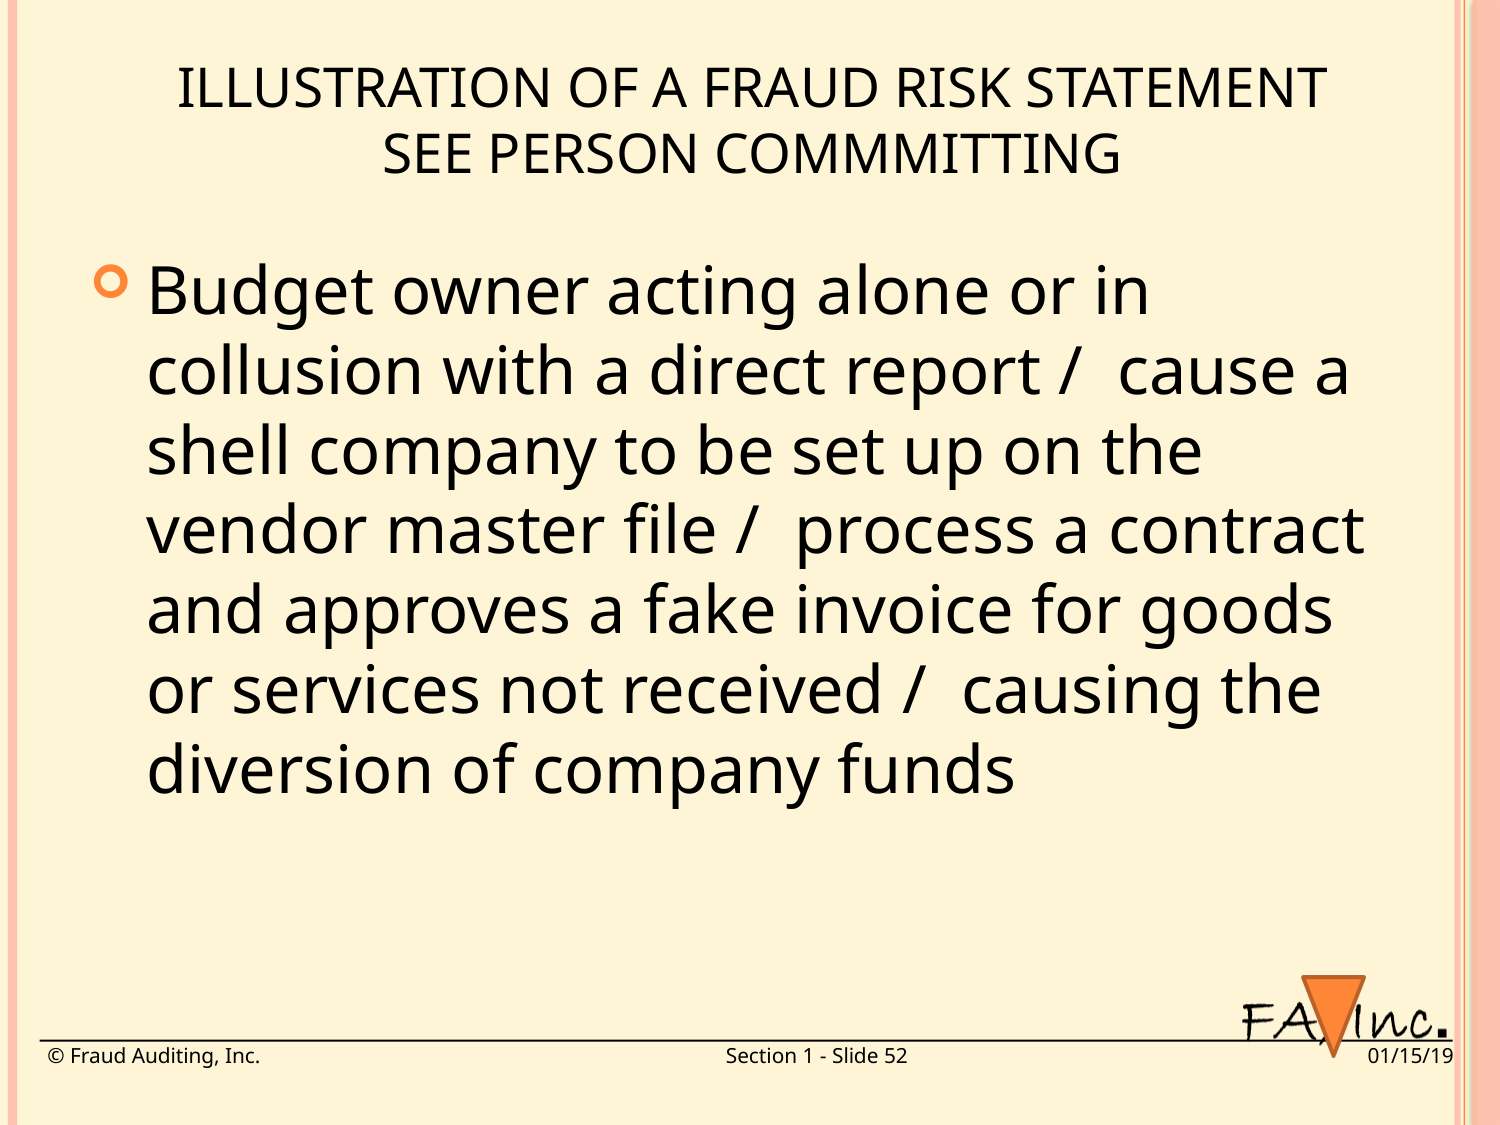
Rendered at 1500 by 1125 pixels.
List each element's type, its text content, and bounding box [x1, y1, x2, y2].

title ILLUSTRATION OF A FRAUD RISK STATEMENT SEE PERSON COMMMITTING [75, 45, 1431, 193]
list Budget owner acting alone or in collusion with a direct report / cause a shell company to be set up on the vendor master file / process a contract and approves a fake invoice for goods or services not received / causing the diversion of company funds [75, 239, 1428, 1032]
picture [1201, 955, 1489, 1100]
